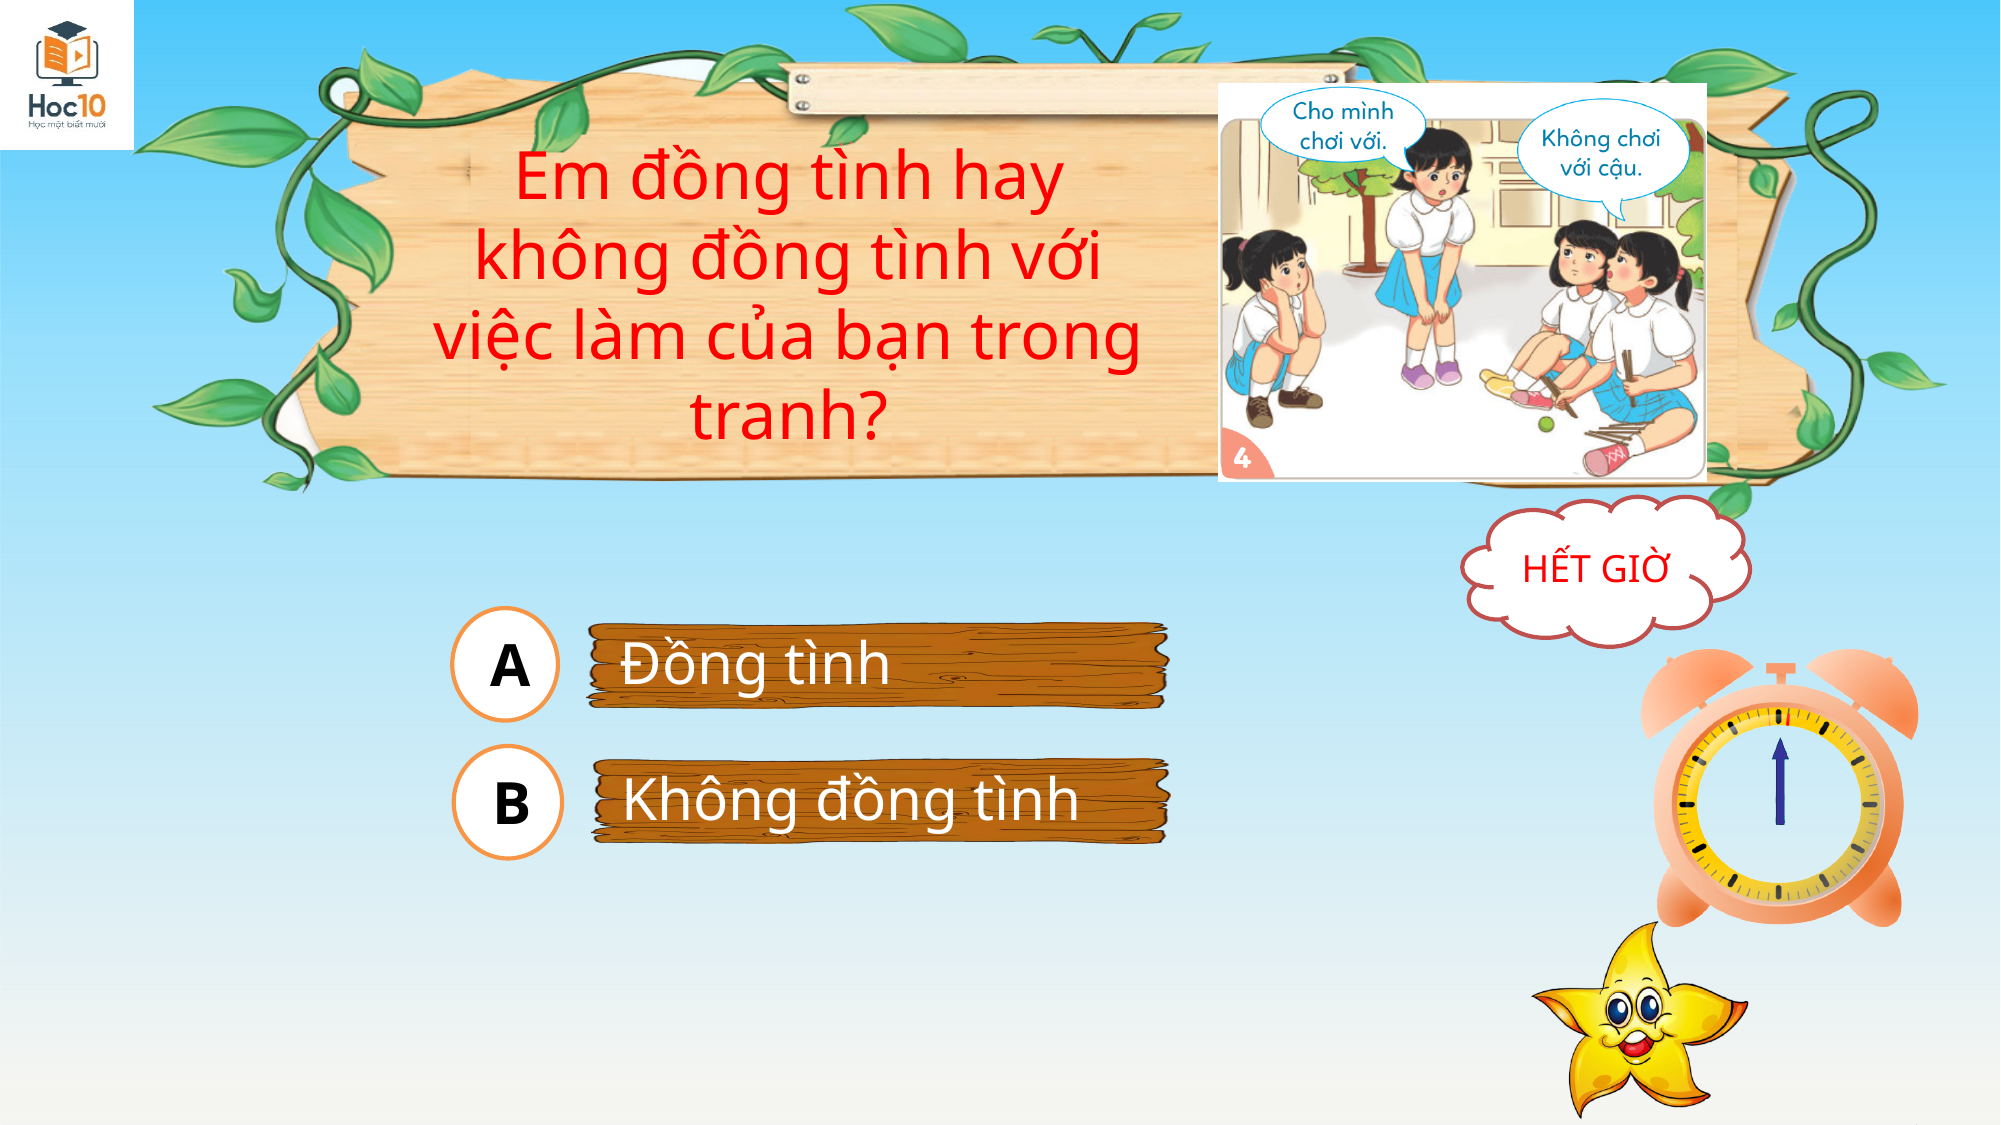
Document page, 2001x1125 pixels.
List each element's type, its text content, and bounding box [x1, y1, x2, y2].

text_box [452, 607, 1170, 721]
text_box HẾT GIỜ [1576, 639, 1635, 649]
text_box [453, 745, 1437, 859]
picture [0, 0, 2001, 1125]
